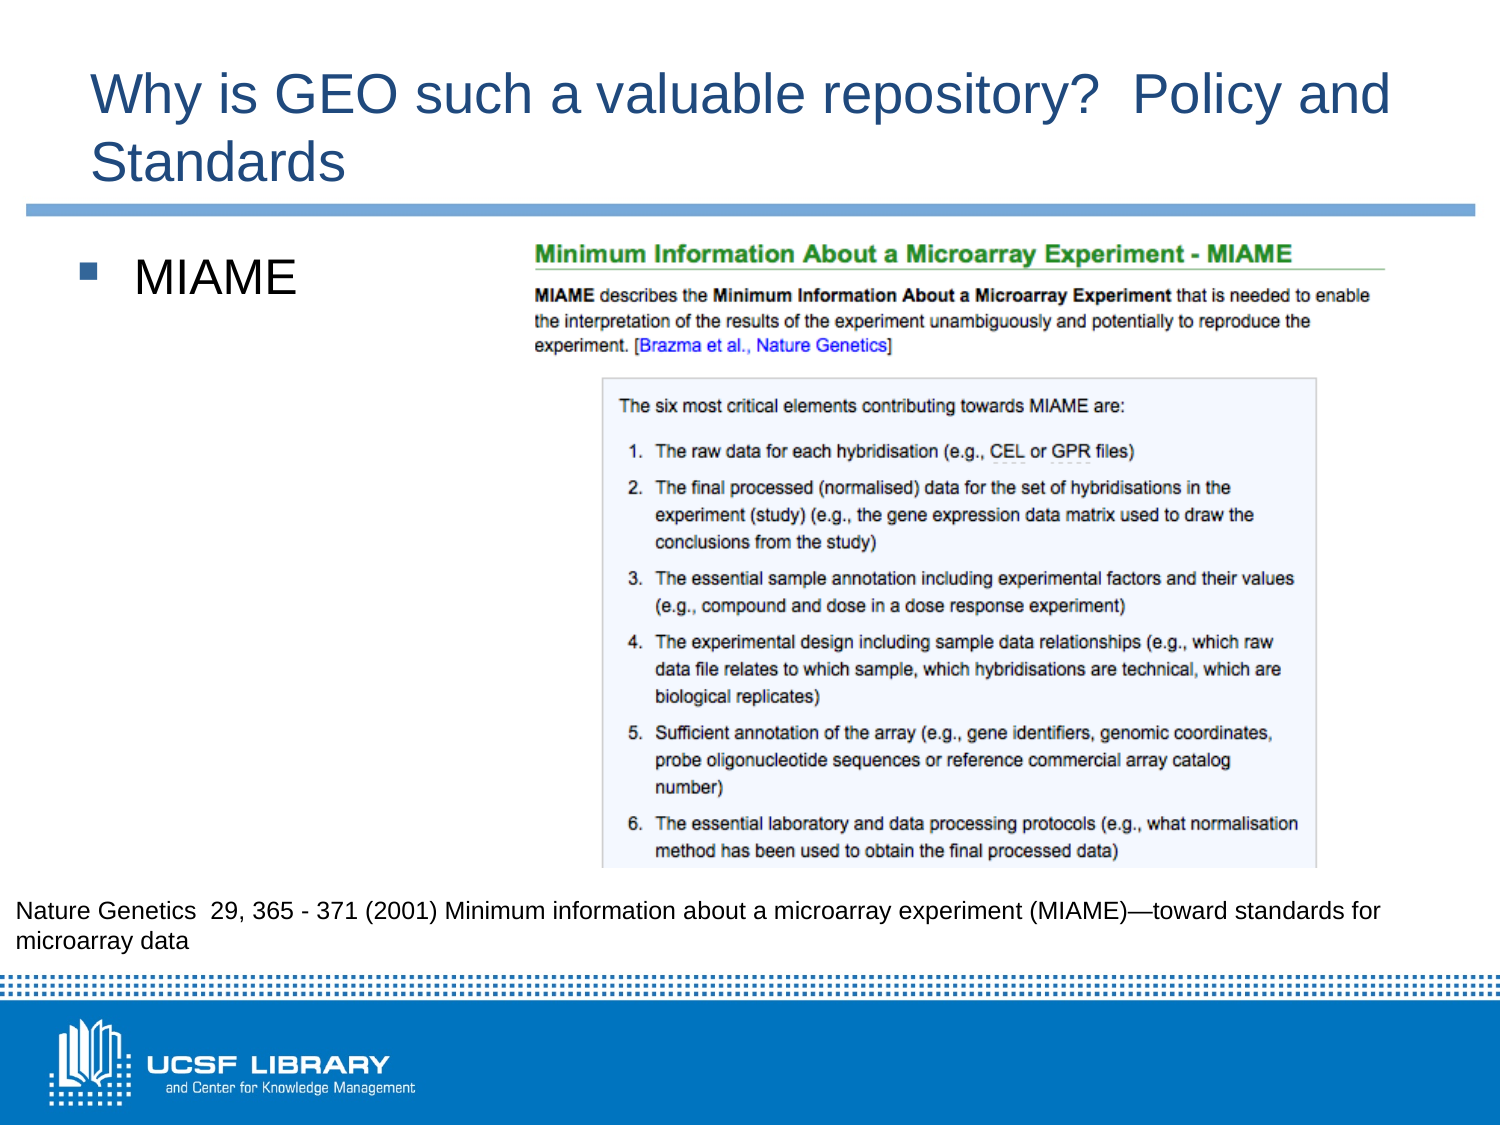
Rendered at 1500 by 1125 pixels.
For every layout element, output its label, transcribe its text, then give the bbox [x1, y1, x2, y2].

list MIAME [62, 237, 1450, 975]
text_box Nature Genetics 29, 365 - 371 (2001) Minimum information about a microarray experiment (MIAME)—toward standards for microarray data [0, 887, 1426, 963]
picture [0, 0, 1500, 1125]
title Why is GEO such a valuable repository? Policy and Standards [75, 50, 1425, 200]
